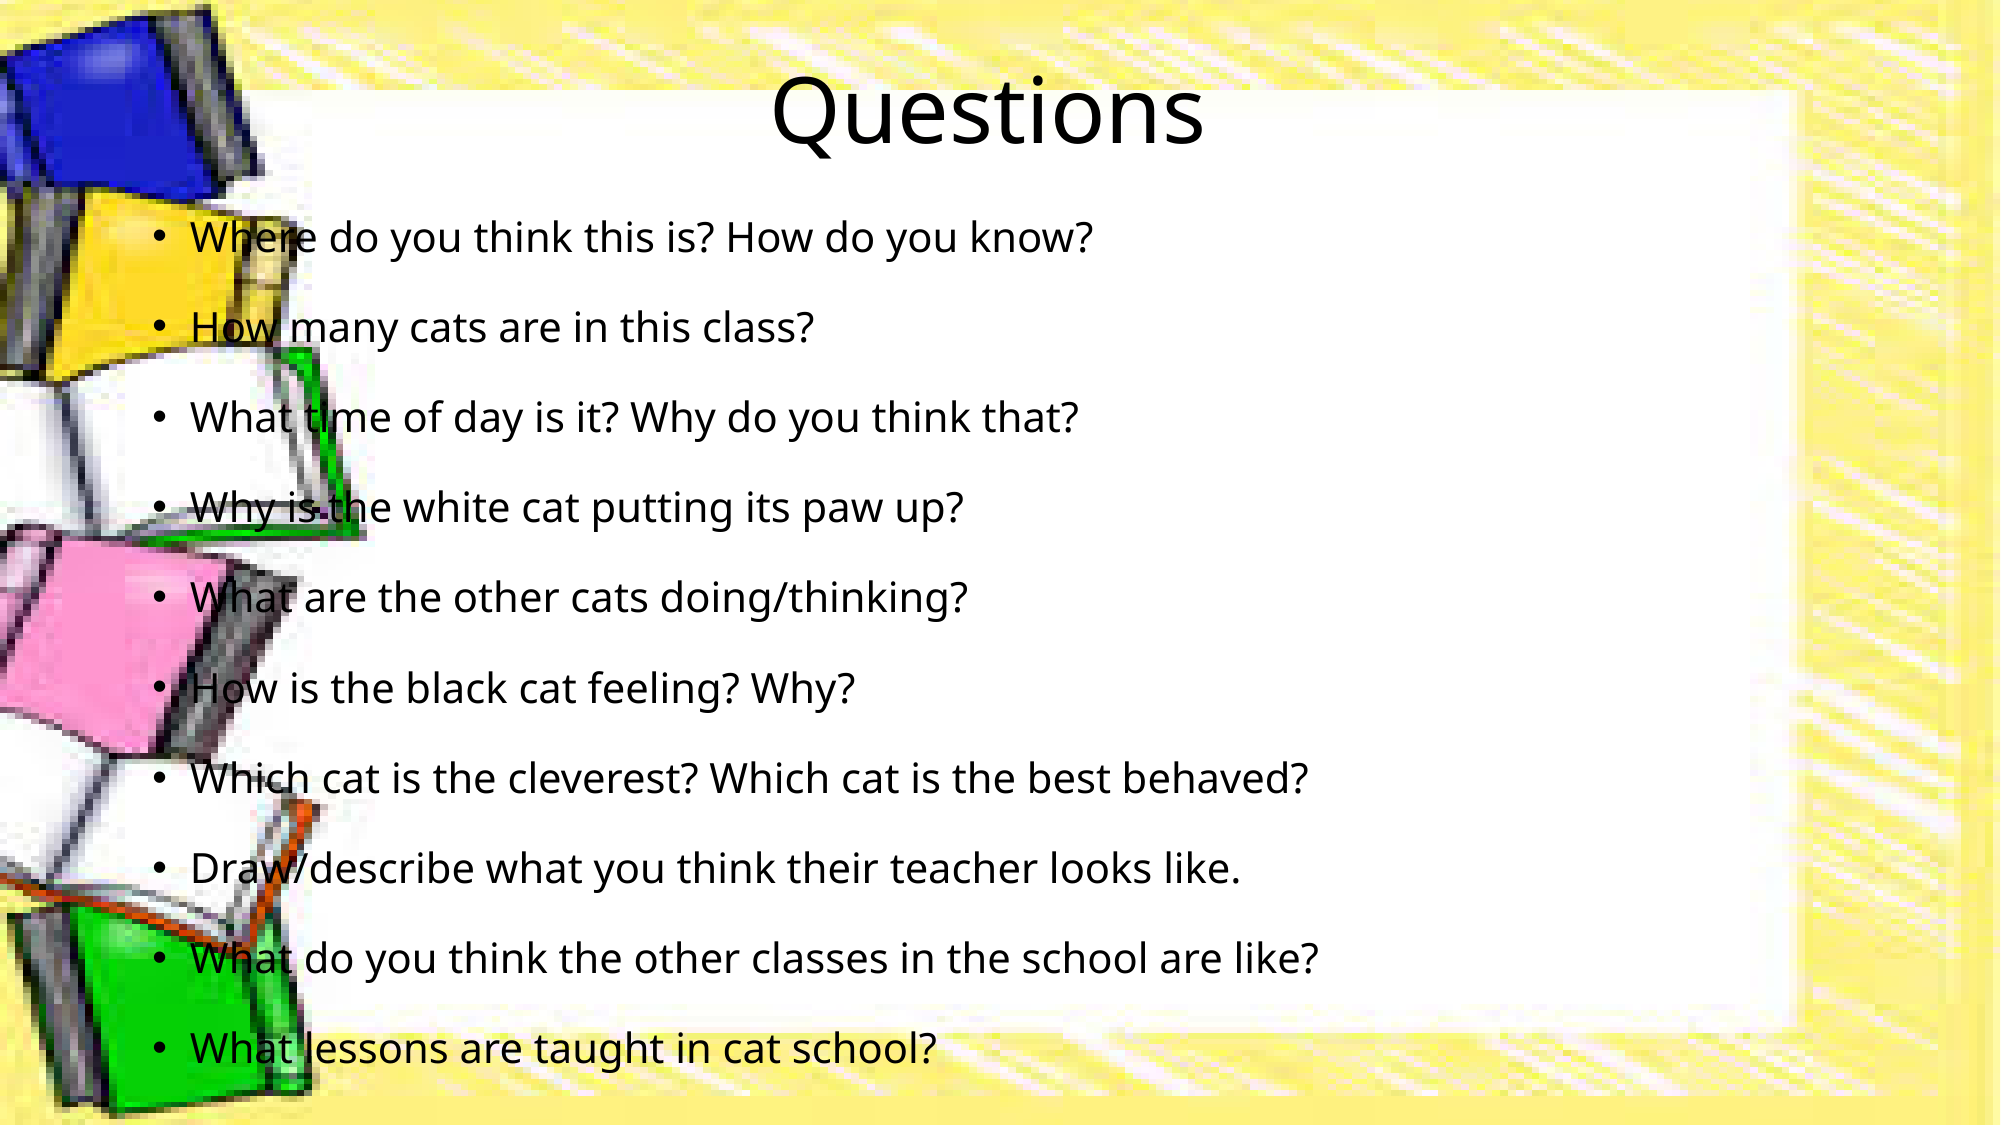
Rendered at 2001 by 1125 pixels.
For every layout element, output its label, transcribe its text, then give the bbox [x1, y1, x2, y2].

title Questions [137, 4, 1863, 168]
list Where do you think this is? How do you know? How many cats are in this class? What time of day is it? Why do you think that? Why is the white cat putting its paw up? What are the other cats doing/thinking? How is the black cat feeling? Why? Which cat is the cleverest? Which cat is the best behaved? Draw/describe what you think their teacher looks like. What do you think the other classes in the school are like? What lessons are taught in cat school? [137, 168, 2000, 1112]
